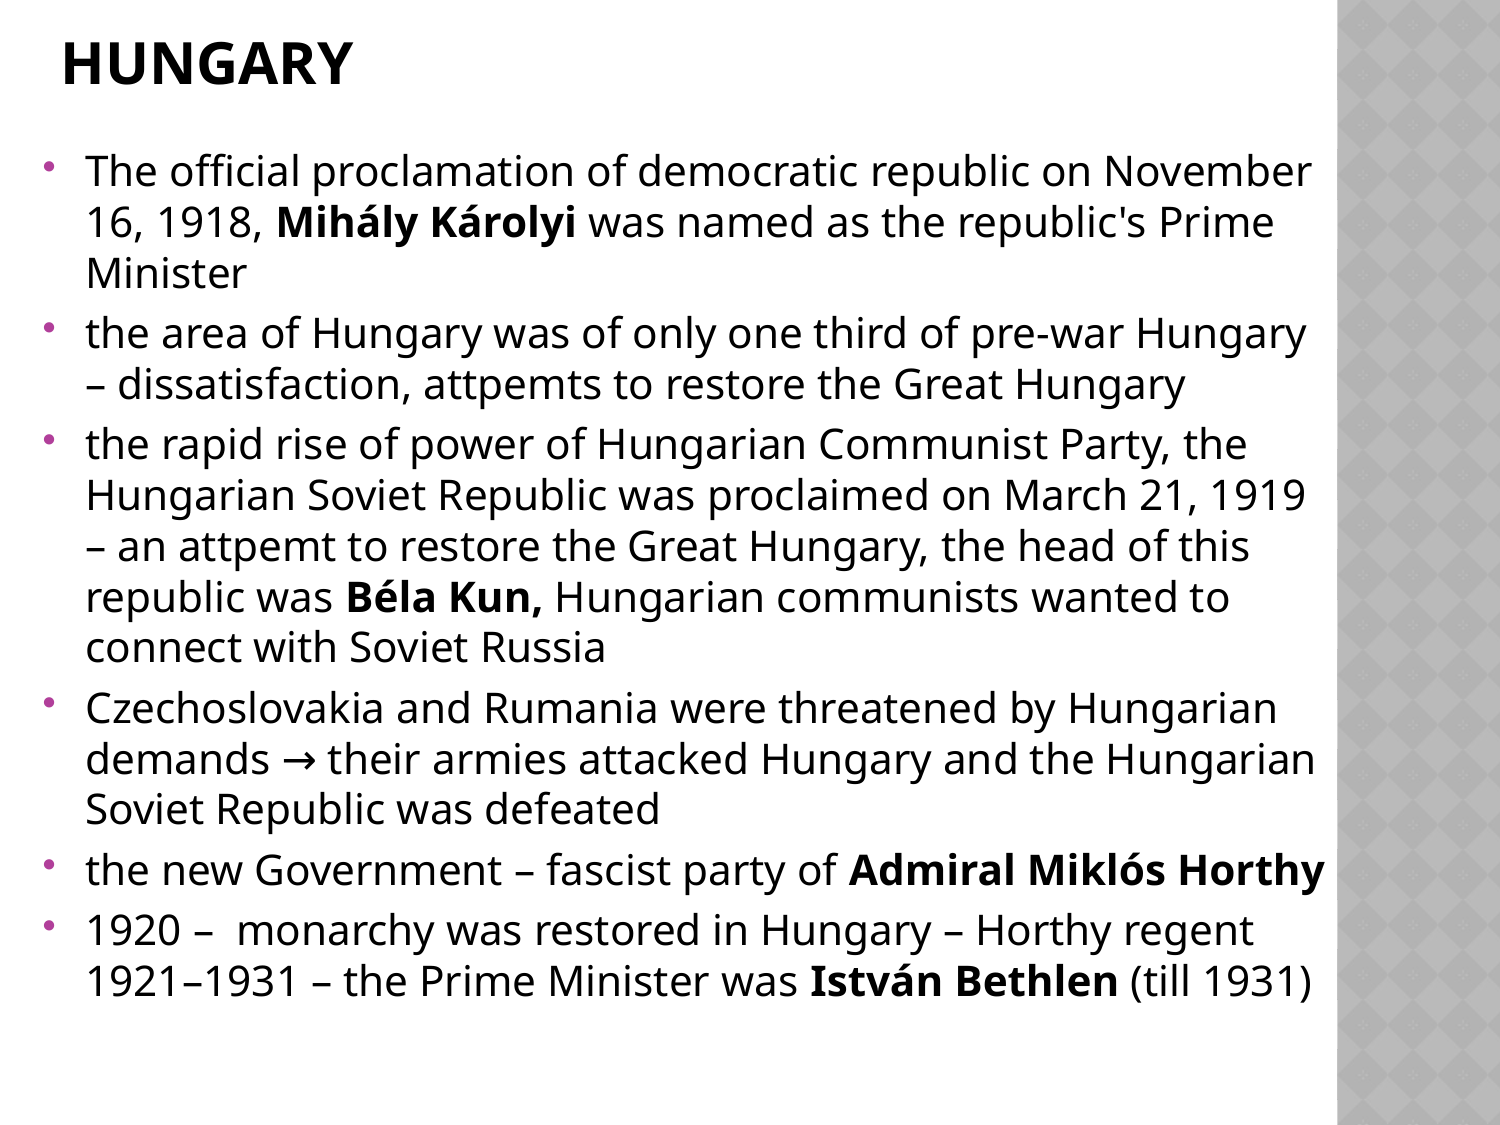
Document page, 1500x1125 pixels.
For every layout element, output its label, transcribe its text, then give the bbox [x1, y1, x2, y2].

title hungary [53, 0, 1241, 97]
list The official proclamation of democratic republic on November 16, 1918, Mihály Károlyi was named as the republic's Prime Minister the area of Hungary was of only one third of pre-war Hungary – dissatisfaction, attpemts to restore the Great Hungary the rapid rise of power of Hungarian Communist Party, the Hungarian Soviet Republic was proclaimed on March 21, 1919 – an attpemt to restore the Great Hungary, the head of this republic was Béla Kun, Hungarian communists wanted to connect with Soviet Russia Czechoslovakia and Rumania were threatened by Hungarian demands → their armies attacked Hungary and the Hungarian Soviet Republic was defeated the new Government – fascist party of Admiral Miklós Horthy 1920 – monarchy was restored in Hungary – Horthy regent 1921–1931 – the Prime Minister was István Bethlen (till 1931) [29, 137, 1353, 1125]
